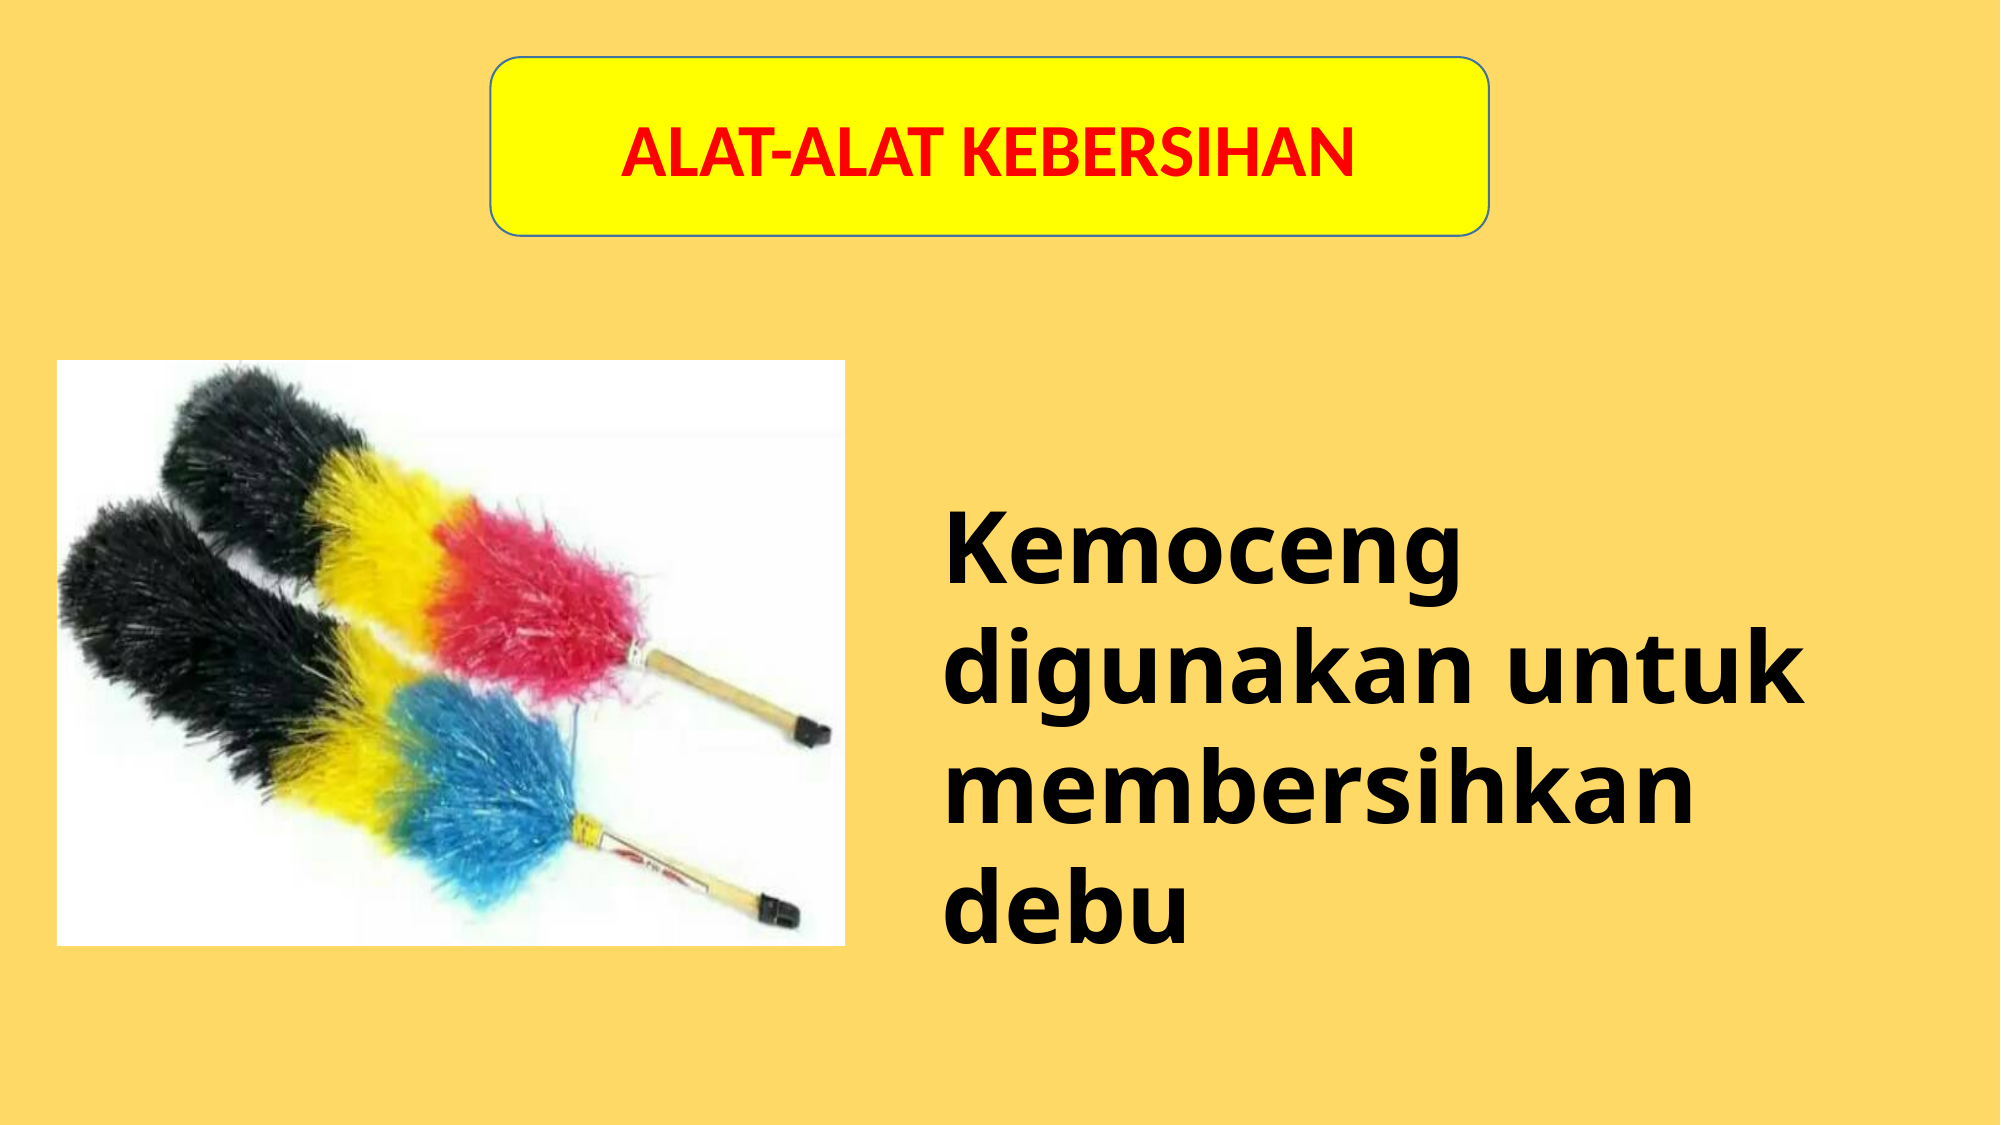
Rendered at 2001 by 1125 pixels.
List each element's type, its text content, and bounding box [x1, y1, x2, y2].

picture [56, 360, 846, 946]
text_box ALAT-ALAT KEBERSIHAN [489, 56, 1490, 237]
text_box Kemoceng digunakan untuk membersihkan debu [926, 476, 1901, 972]
